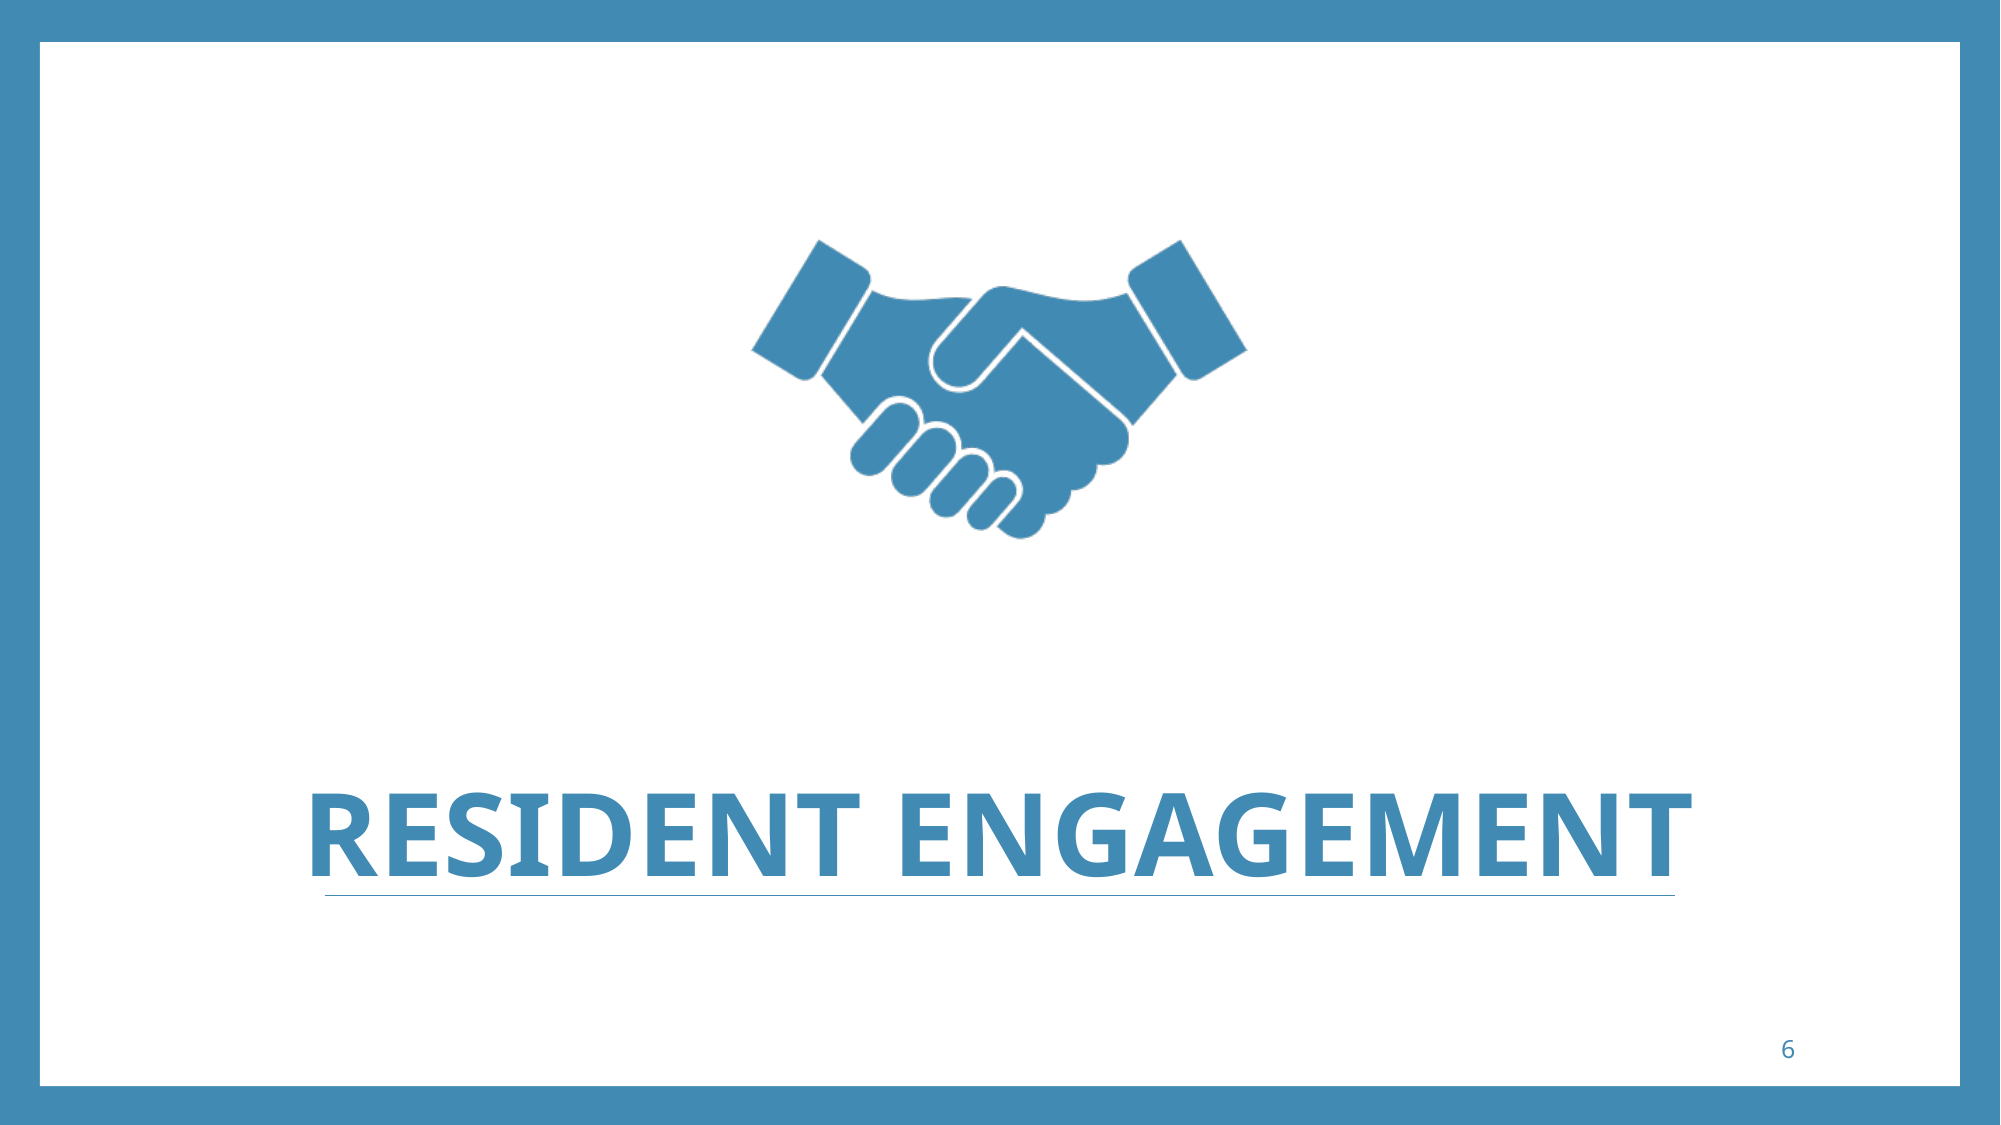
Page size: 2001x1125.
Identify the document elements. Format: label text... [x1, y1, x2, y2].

text_box [0, 0, 2000, 1125]
picture [730, 121, 1270, 660]
title Resident Engagement [182, 690, 1818, 908]
text_box [38, 41, 1961, 1088]
slide_number 6 [1530, 1020, 1811, 1081]
